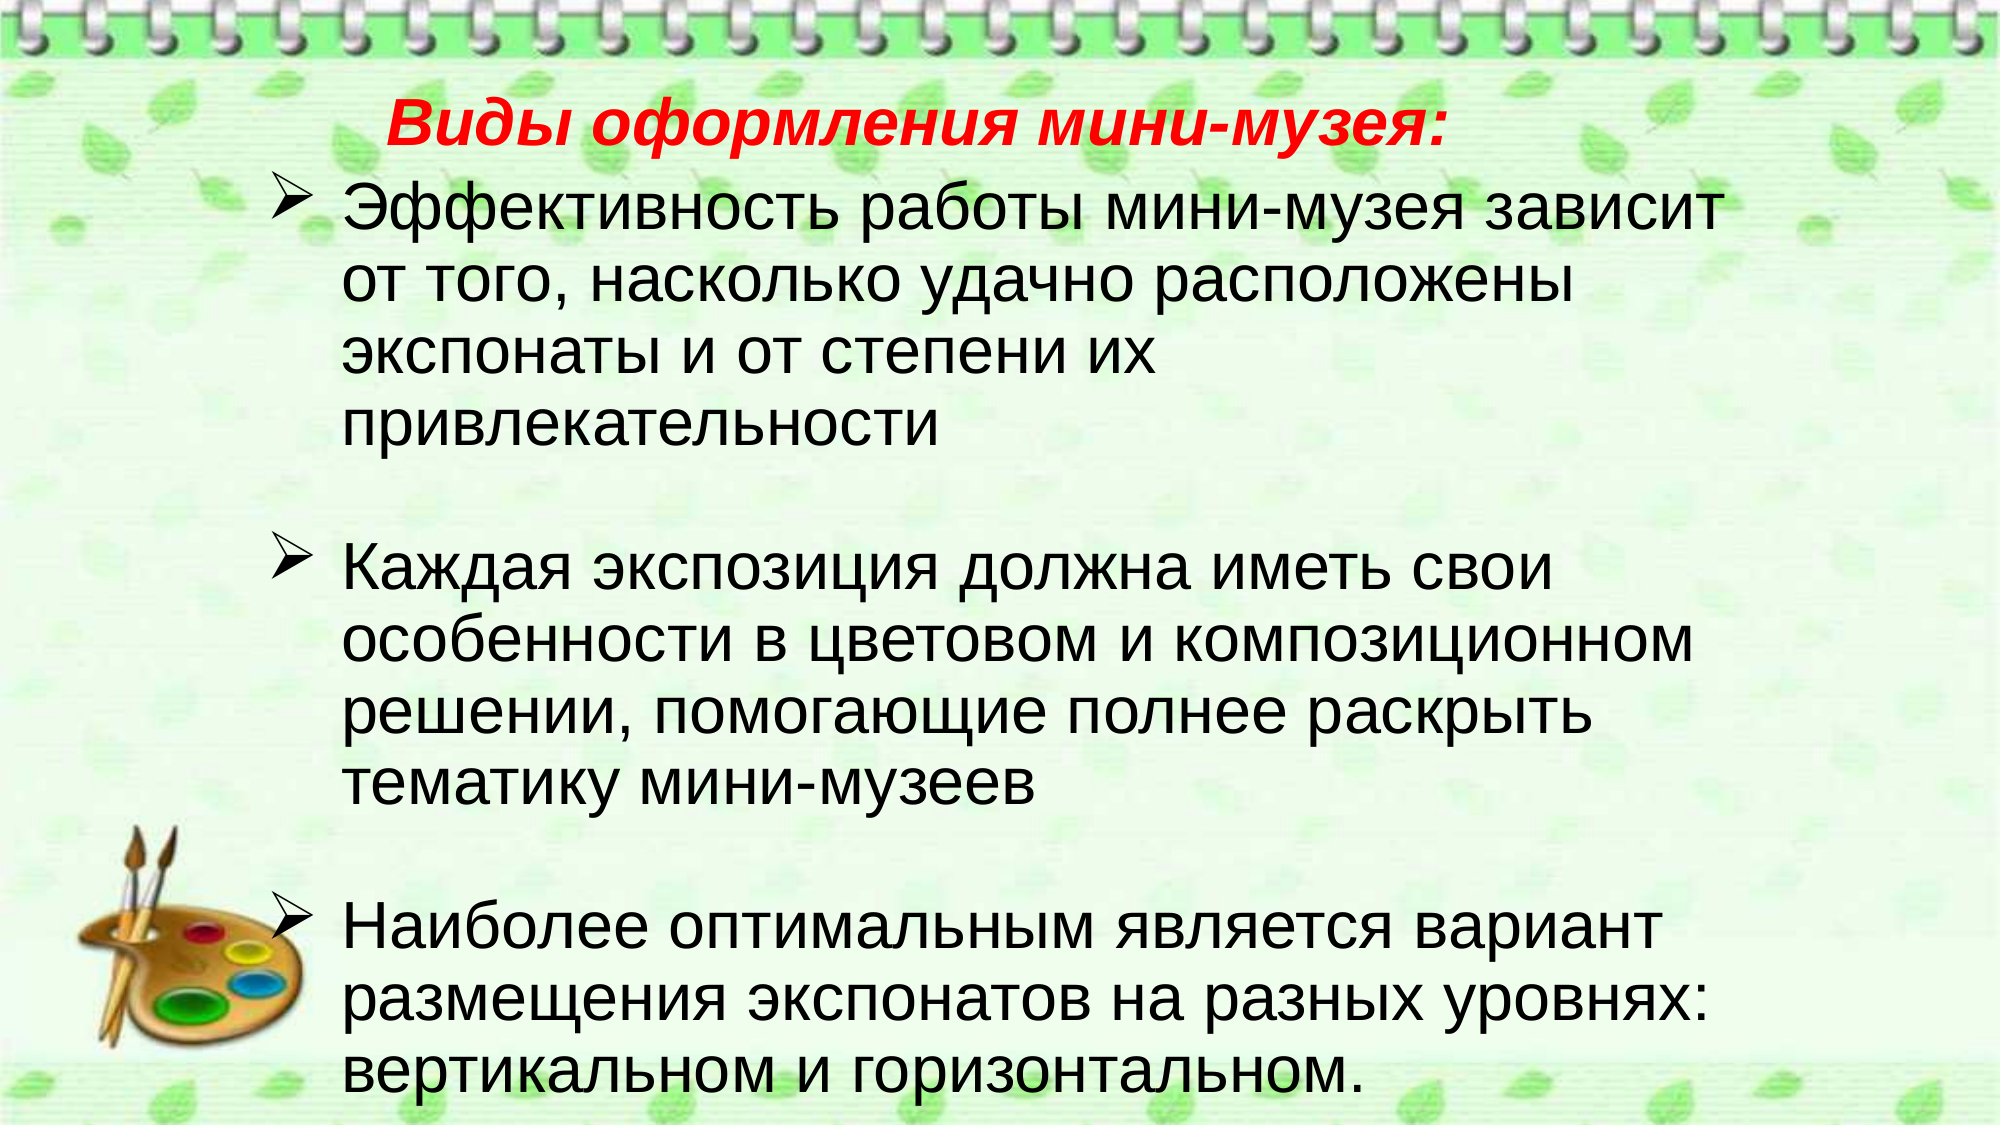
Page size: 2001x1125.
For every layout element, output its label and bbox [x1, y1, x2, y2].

list [0, 0, 2000, 1125]
